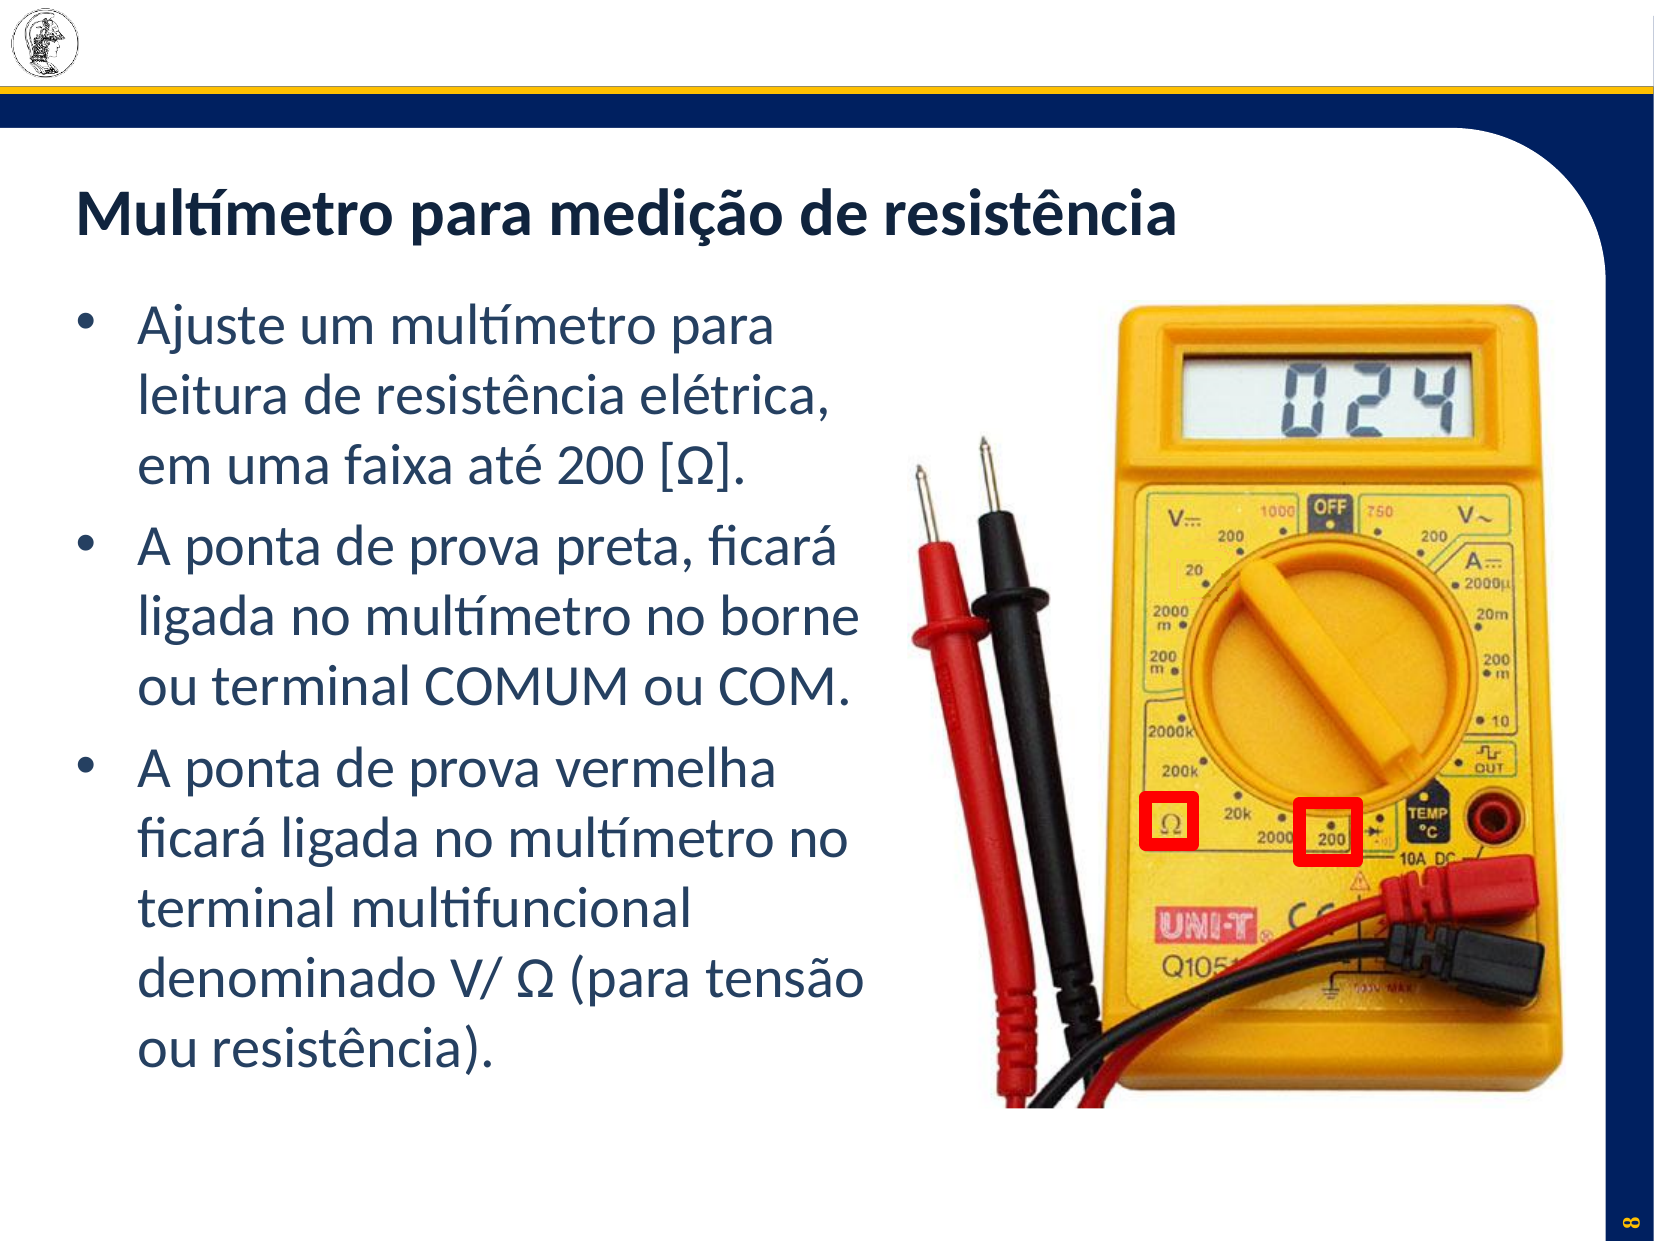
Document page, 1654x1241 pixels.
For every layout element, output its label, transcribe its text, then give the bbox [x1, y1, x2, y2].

title Multímetro para medição de resistência [58, 127, 1548, 290]
picture [907, 299, 1575, 1117]
list Ajuste um multímetro para leitura de resistência elétrica, em uma faixa até 200 [Ω]. A ponta de prova preta, ficará ligada no multímetro no borne ou terminal COMUM ou COM. A ponta de prova vermelha ficará ligada no multímetro no terminal multifuncional denominado V/ Ω (para tensão ou resistência). [58, 277, 910, 1223]
picture [11, 8, 79, 78]
